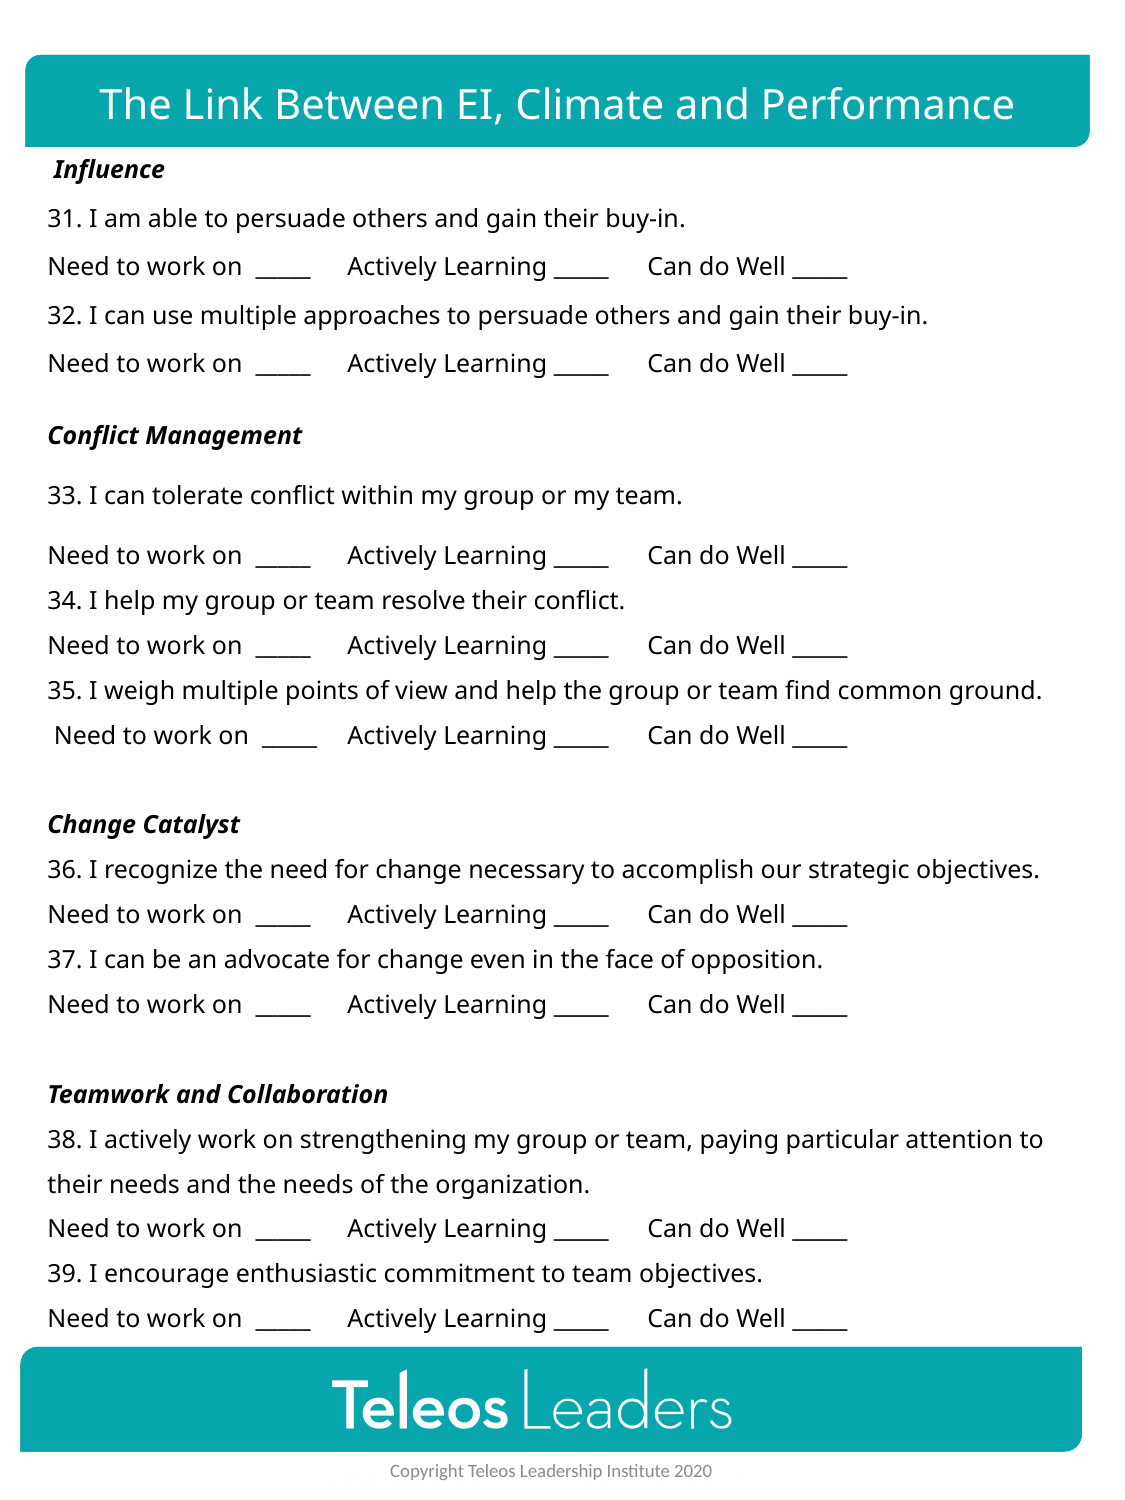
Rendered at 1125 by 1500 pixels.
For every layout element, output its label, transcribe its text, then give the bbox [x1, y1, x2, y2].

text_box [19, 1345, 1083, 1453]
text_box Influence 31. I am able to persuade others and gain their buy-in. Need to work on _____ Actively Learning _____ Can do Well _____ 32. I can use multiple approaches to persuade others and gain their buy-in. Need to work on _____ Actively Learning _____ Can do Well _____ Conflict Management 33. I can tolerate conflict within my group or my team. Need to work on _____ Actively Learning _____ Can do Well _____ 34. I help my group or team resolve their conflict. Need to work on _____ Actively Learning _____ Can do Well _____ 35. I weigh multiple points of view and help the group or team find common ground. Need to work on _____ Actively Learning _____ Can do Well _____ Change Catalyst 36. I recognize the need for change necessary to accomplish our strategic objectives. Need to work on _____ Actively Learning _____ Can do Well _____ 37. I can be an advocate for change even in the face of opposition. Need to work on _____ Actively Learning _____ Can do Well _____ Teamwork and Collaboration 38. I actively work on strengthening my group or team, paying particular attention to their needs and the needs of the organization. Need to work on _____ Actively Learning _____ Can do Well _____ 39. I encourage enthusiastic commitment to team objectives. Need to work on _____ Actively Learning _____ Can do Well _____ [32, 146, 1083, 1331]
text_box The Link Between EI, Climate and Performance [59, 70, 1056, 146]
picture [325, 1350, 790, 1500]
text_box [24, 53, 1091, 148]
